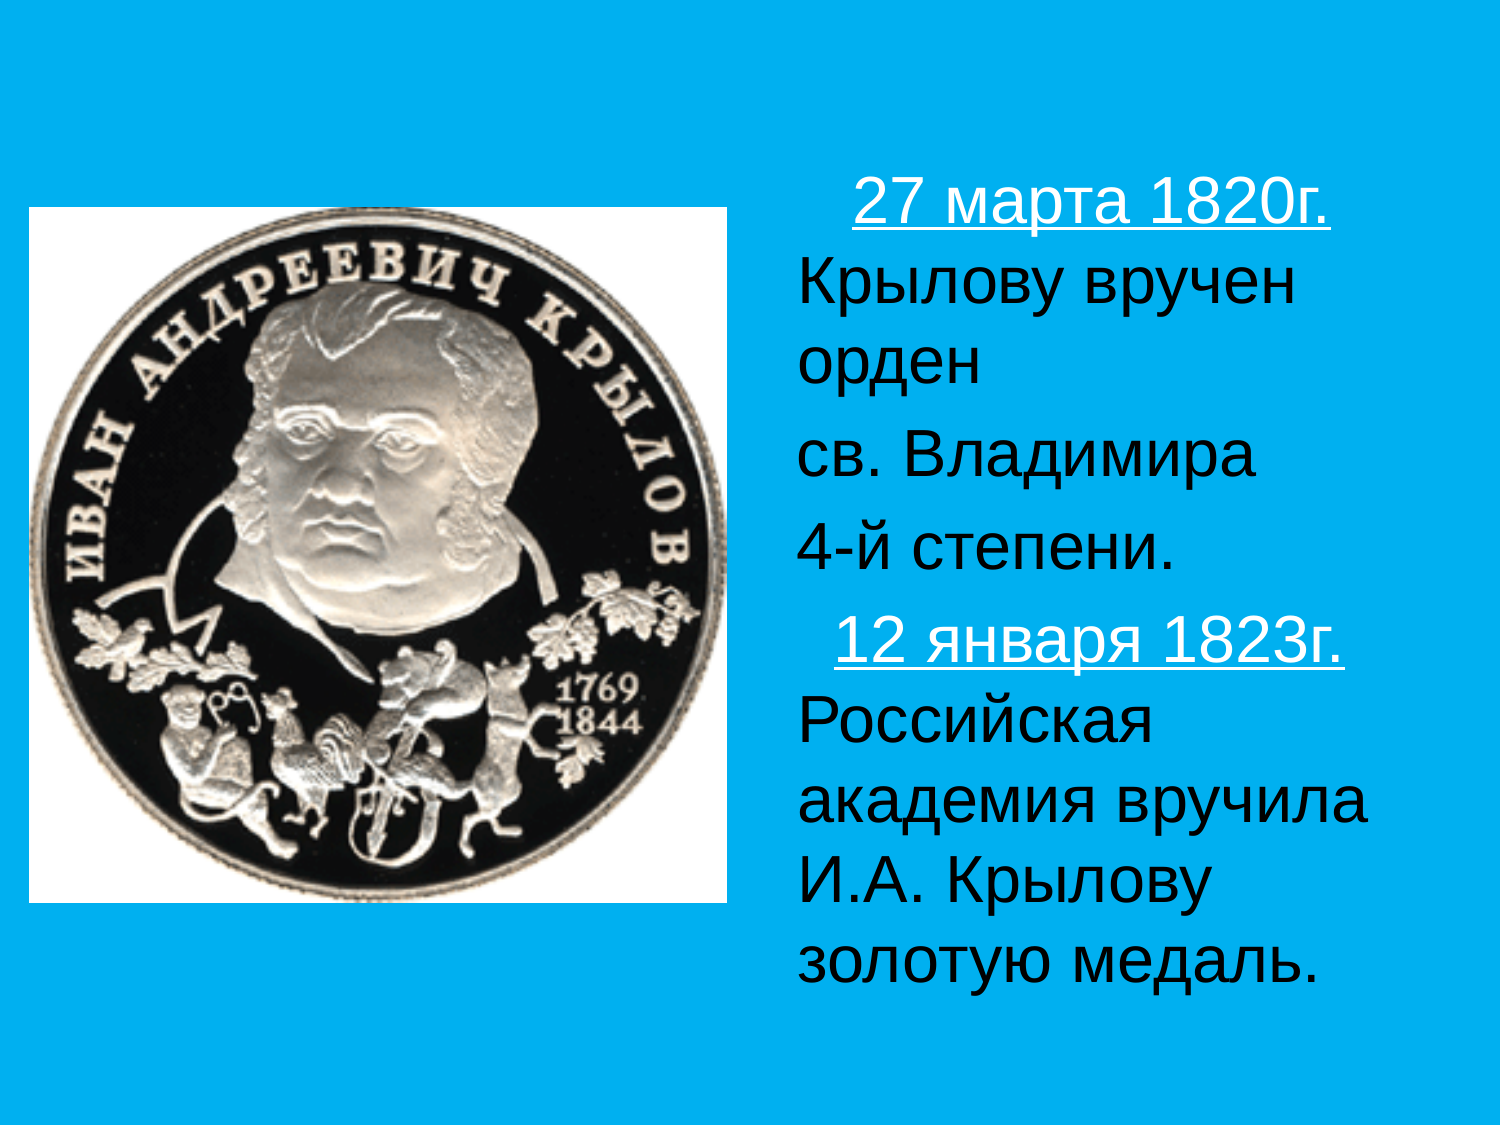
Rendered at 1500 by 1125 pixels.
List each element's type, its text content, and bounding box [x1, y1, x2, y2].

picture [30, 208, 726, 902]
list 27 марта 1820г. Крылову вручен орден св. Владимира 4-й степени. 12 января 1823г. Российская академия вручила И.А. Крылову золотую медаль. [726, 148, 1426, 1125]
